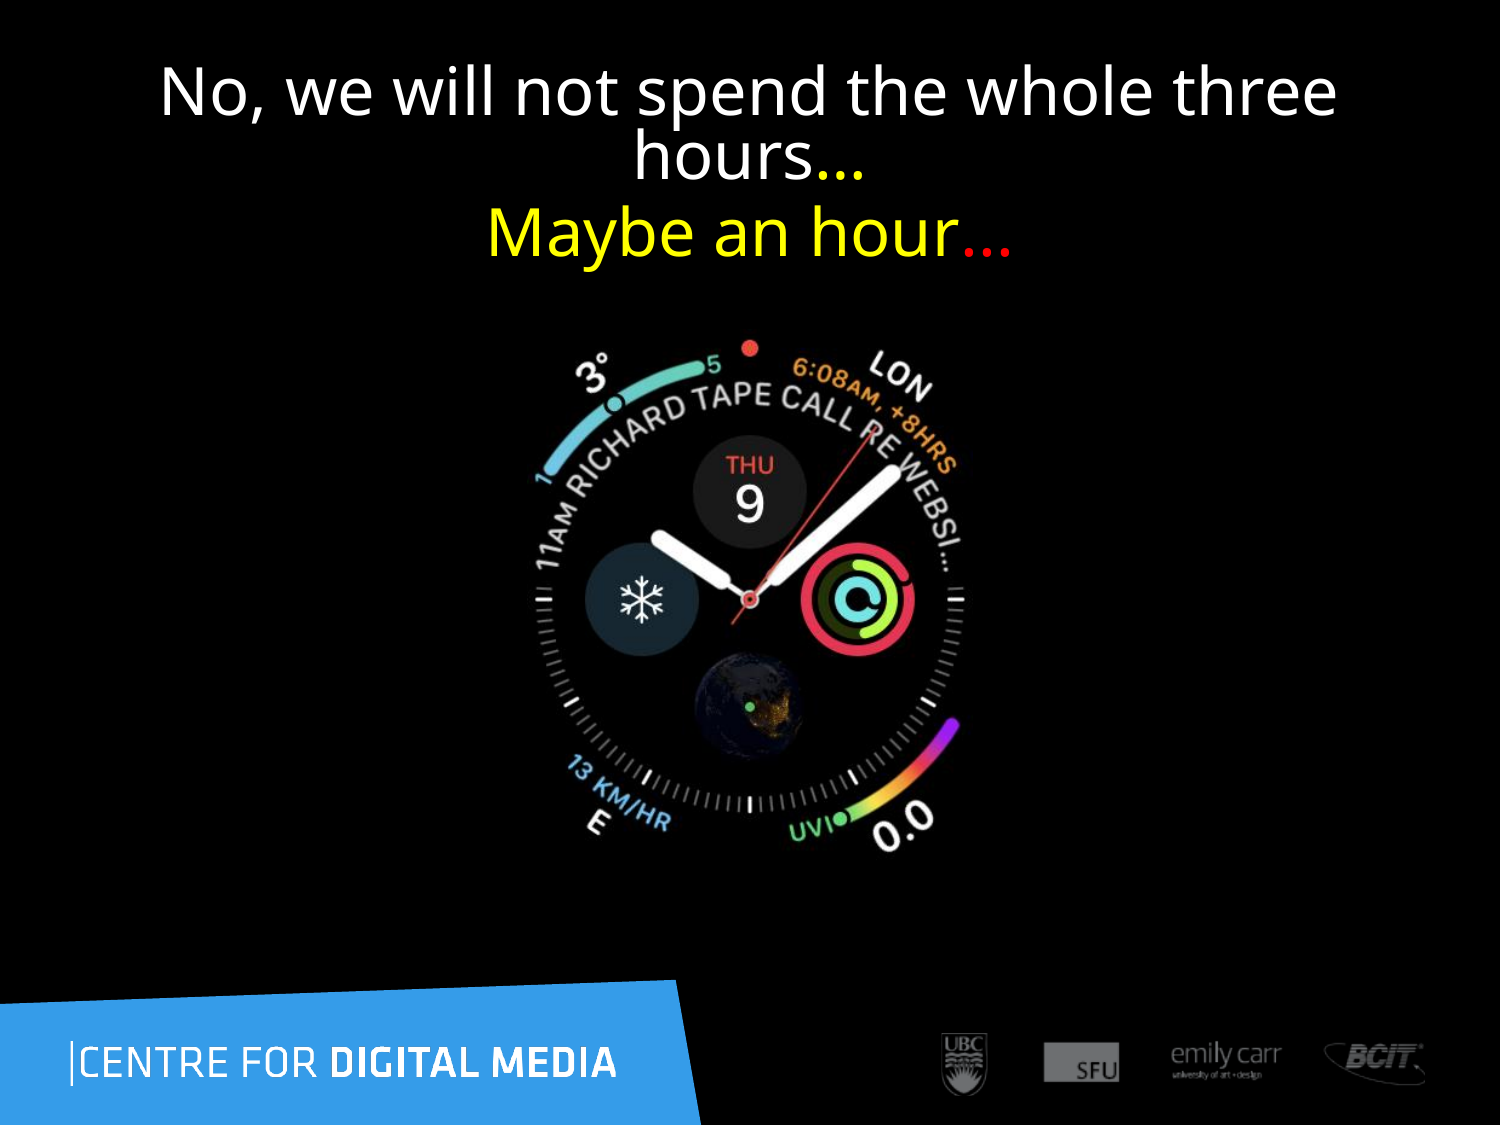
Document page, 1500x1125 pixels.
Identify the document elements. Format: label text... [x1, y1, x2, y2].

list No, we will not spend the whole three hours… Maybe an hour... [75, 51, 1425, 963]
picture [527, 328, 973, 871]
